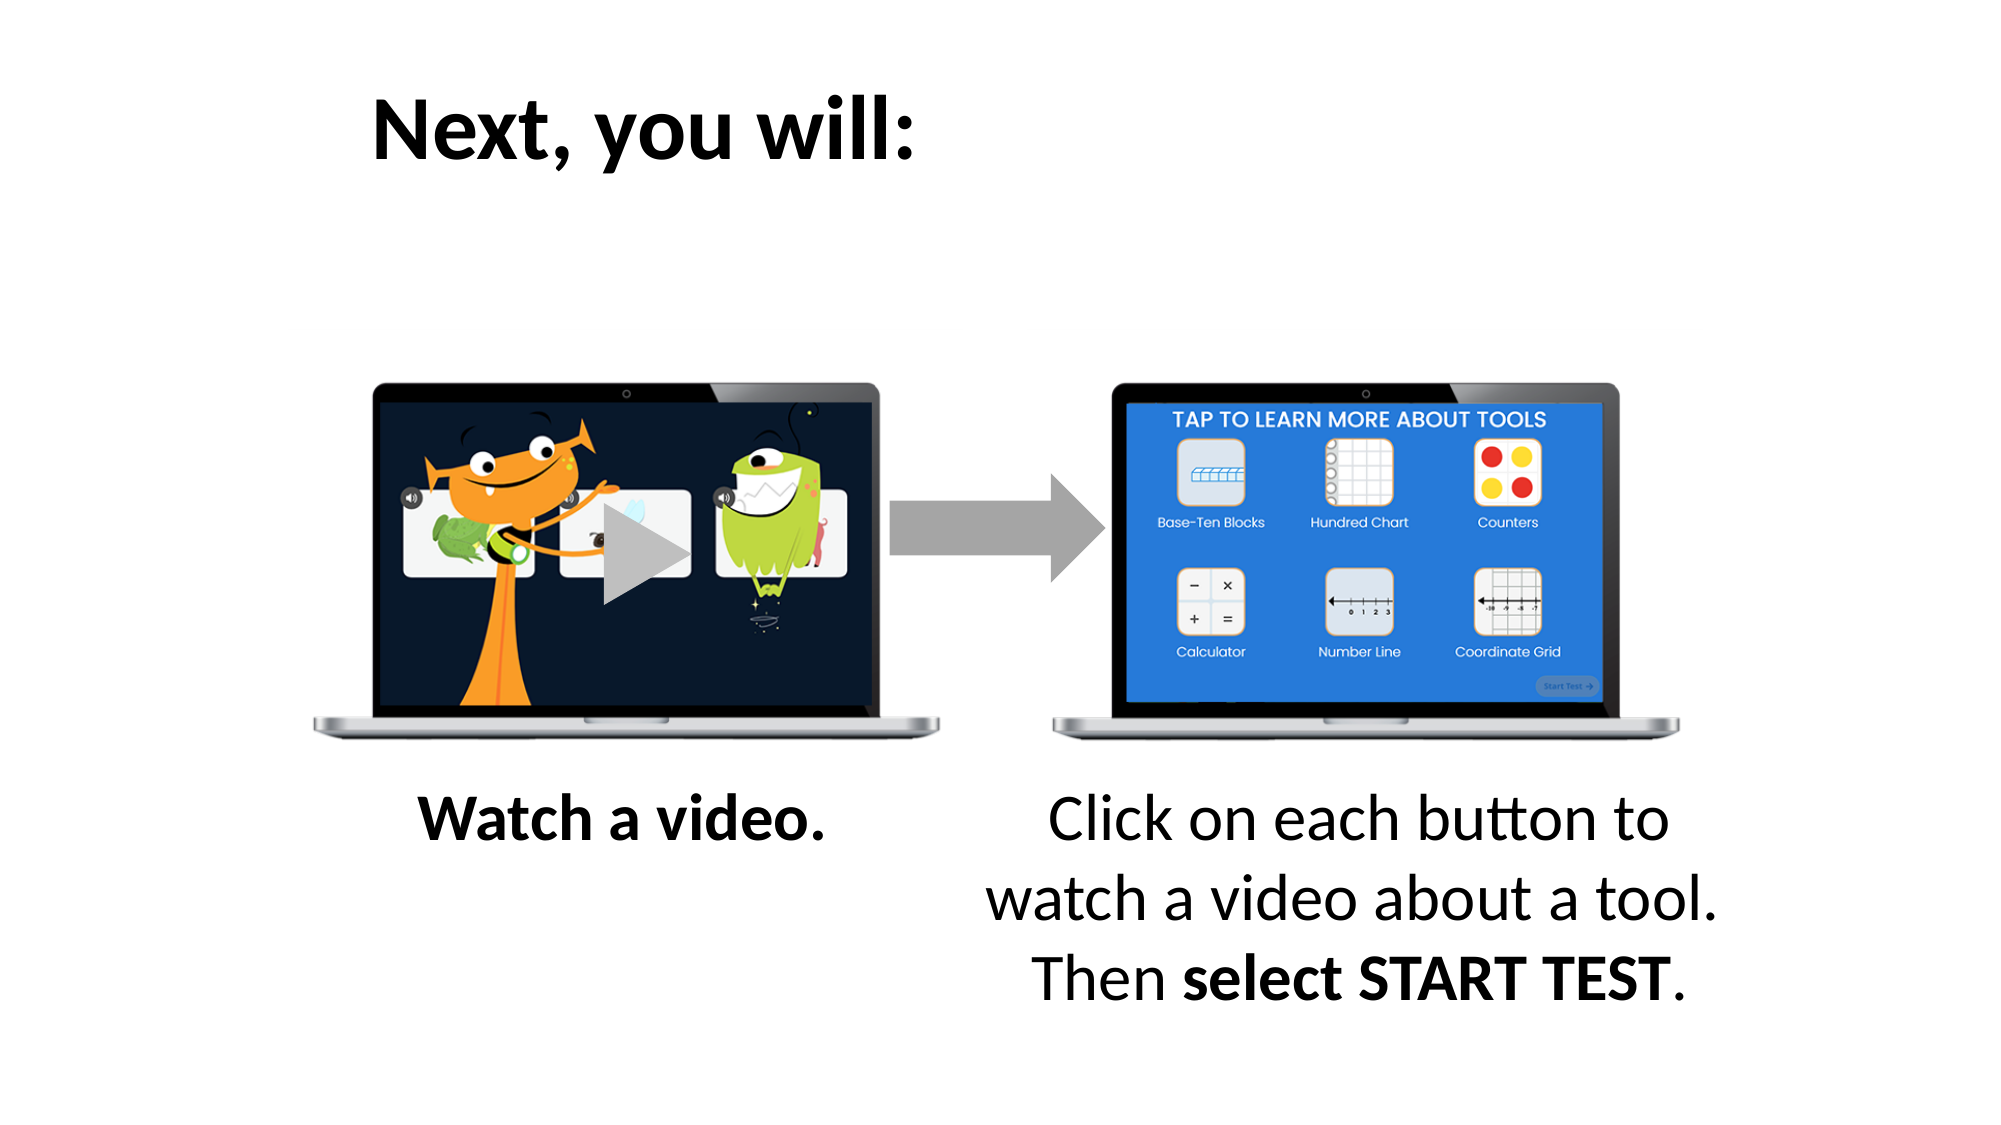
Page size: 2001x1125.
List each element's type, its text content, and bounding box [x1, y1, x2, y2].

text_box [288, 328, 963, 933]
text_box [963, 500, 1026, 556]
text_box [114, 41, 1863, 194]
text_box Next, you will: [356, 60, 1749, 186]
text_box Click on each button to watch a video about a tool. Then select START TEST. [961, 766, 1759, 1022]
picture [1026, 328, 1703, 934]
